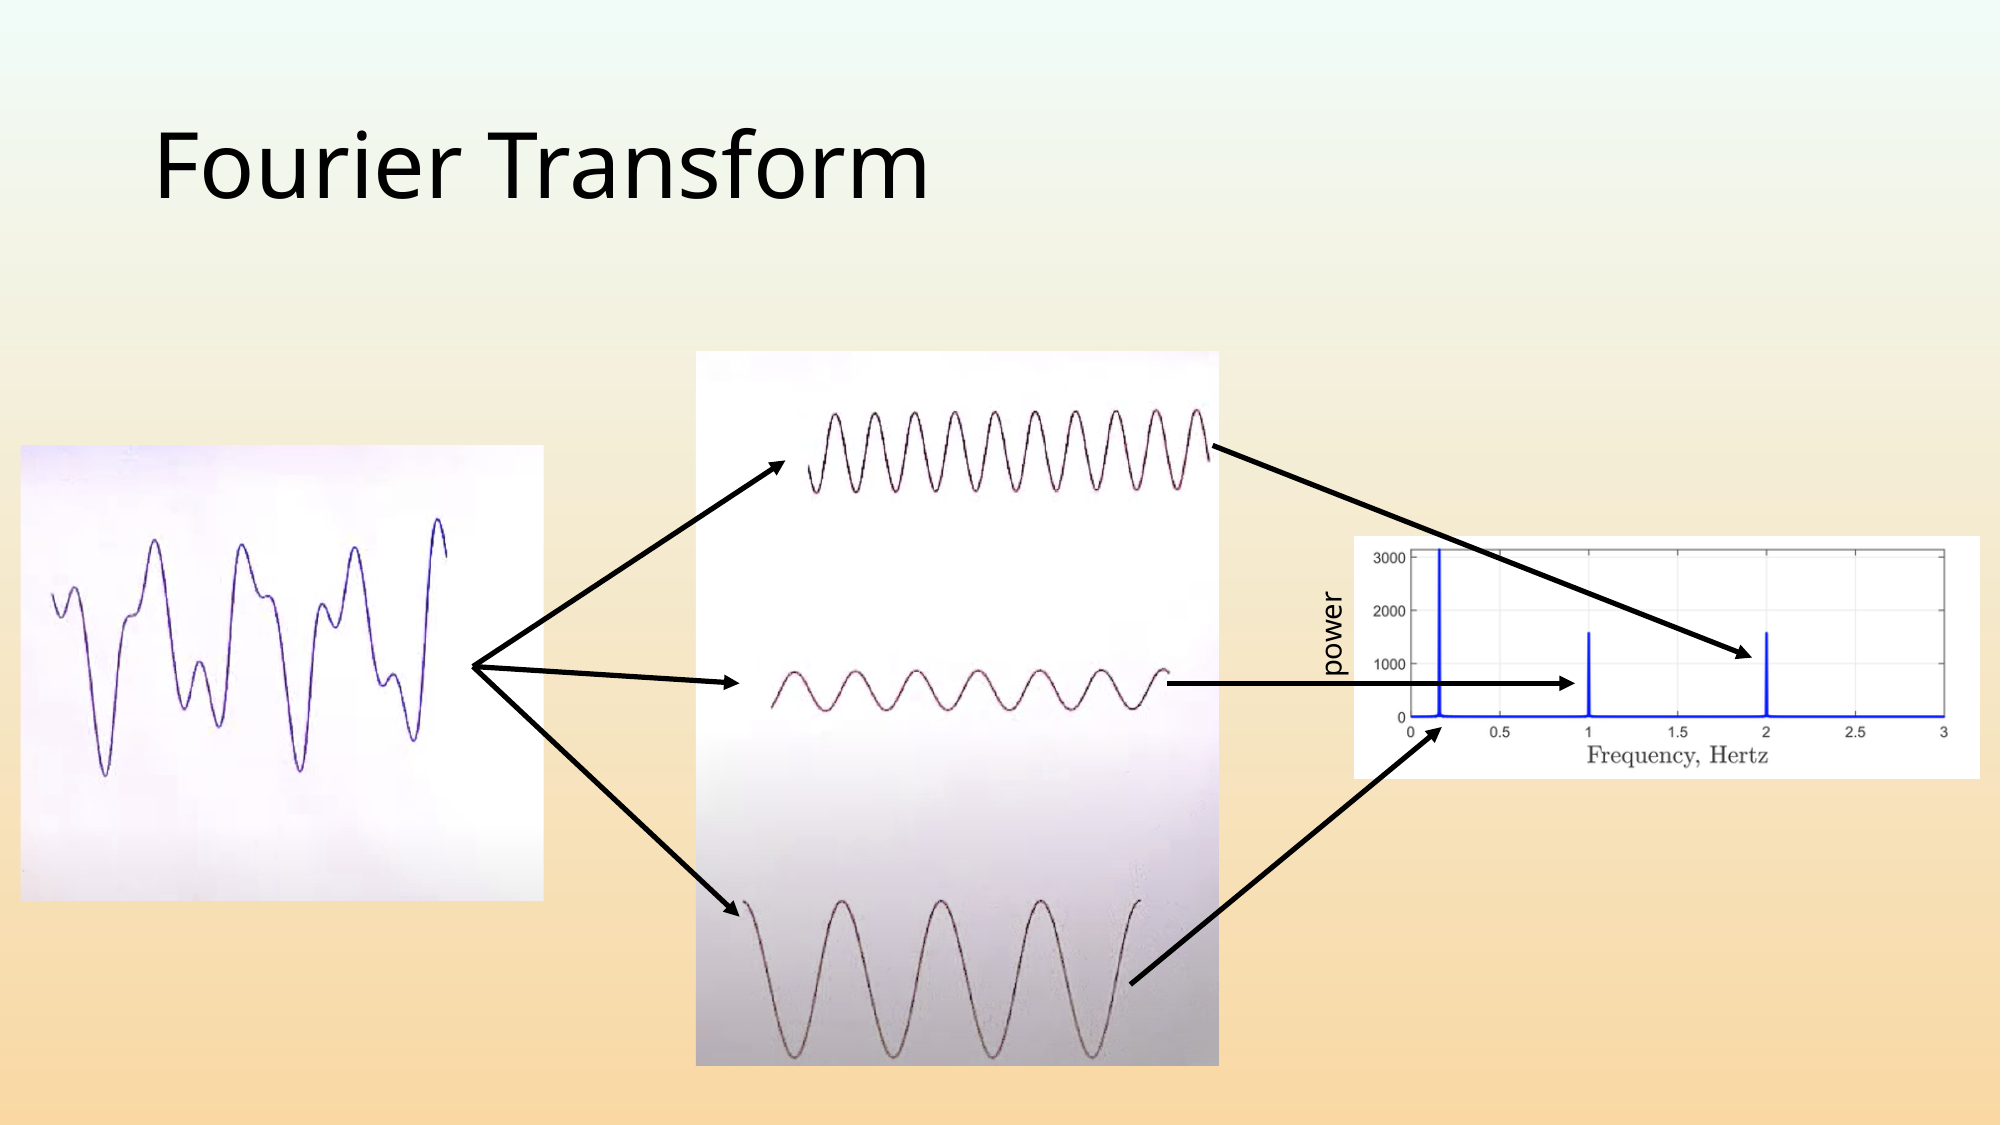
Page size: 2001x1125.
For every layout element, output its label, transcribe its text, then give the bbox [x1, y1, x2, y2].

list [20, 445, 544, 901]
picture [695, 351, 1219, 1066]
picture [1354, 536, 1980, 779]
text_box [1130, 726, 1442, 985]
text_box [472, 666, 740, 917]
text_box power [1305, 658, 1354, 683]
title Fourier Transform [137, 59, 1863, 278]
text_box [472, 460, 786, 667]
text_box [1212, 445, 1752, 658]
